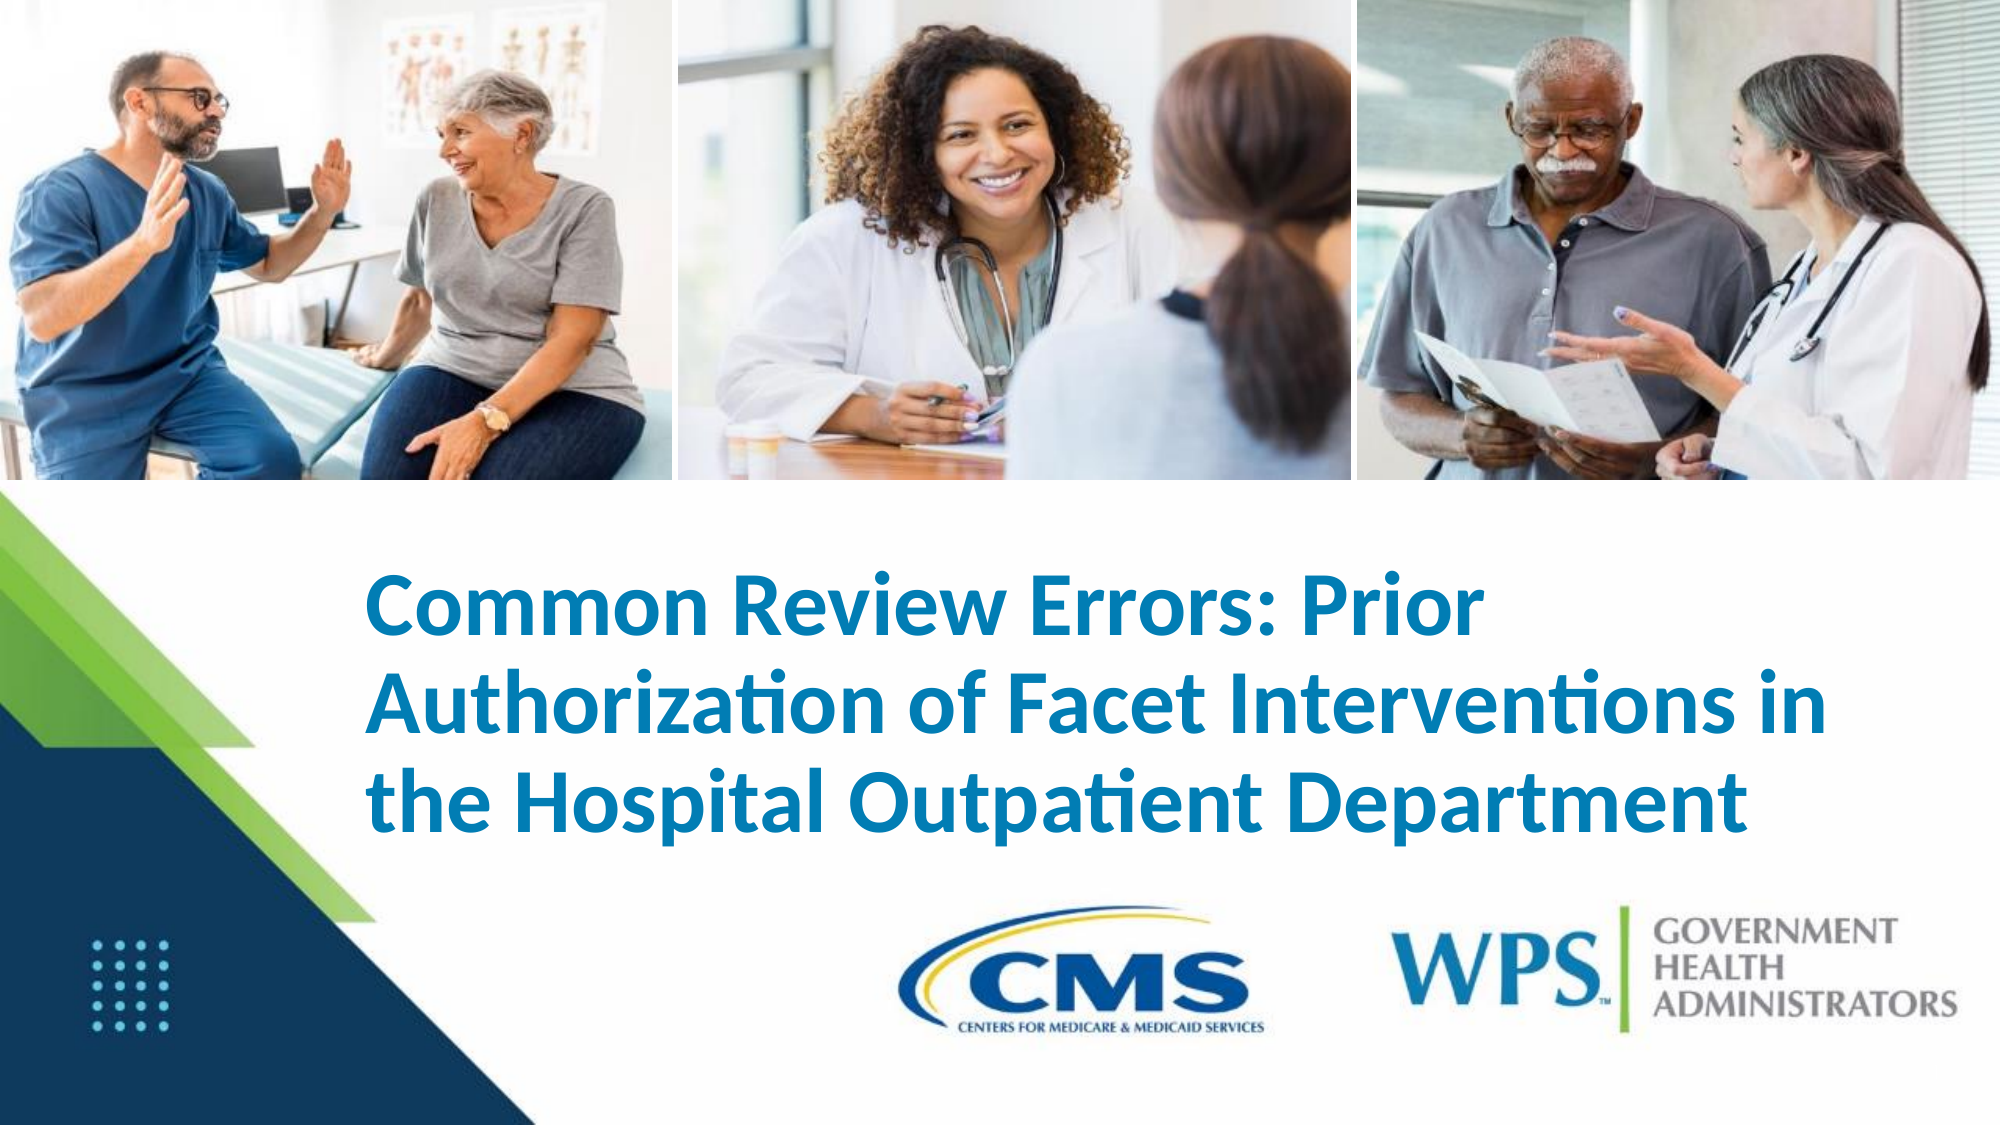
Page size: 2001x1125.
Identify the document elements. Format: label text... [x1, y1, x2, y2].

title Common Review Errors: Prior Authorization of Facet Interventions in the Hospital Outpatient Department [351, 553, 1910, 856]
picture [0, 0, 2000, 1125]
